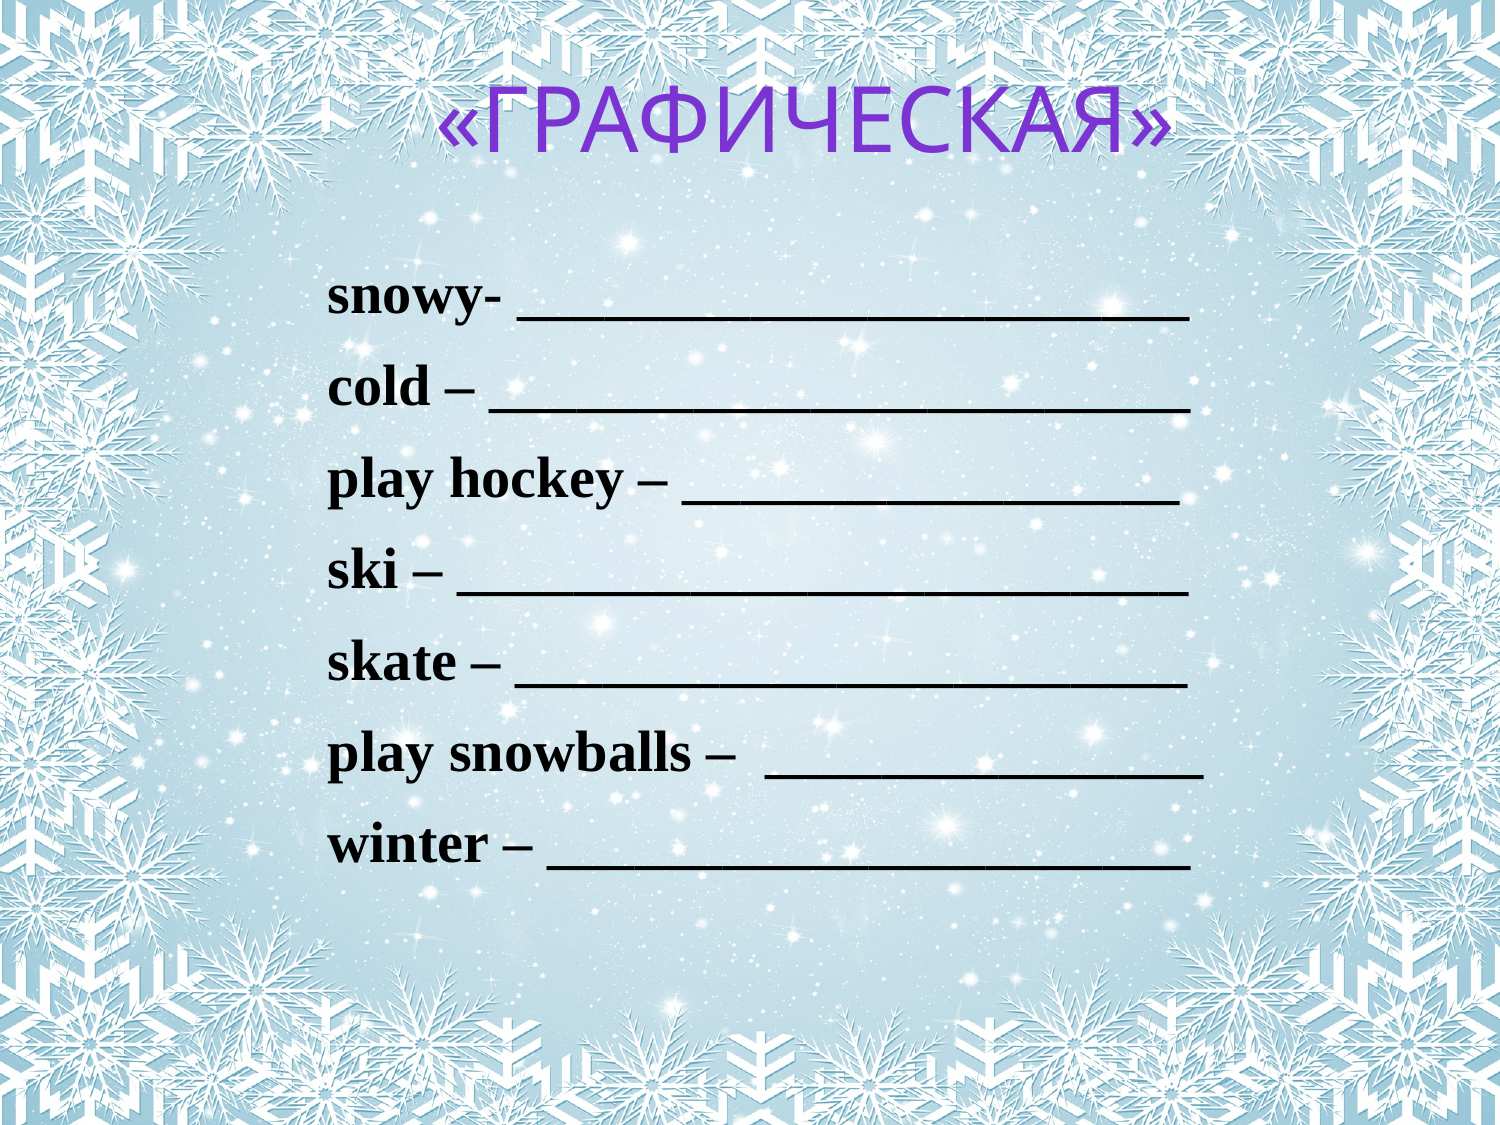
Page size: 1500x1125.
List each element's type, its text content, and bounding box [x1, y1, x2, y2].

text_box snowy- _______________________ cold – ________________________ play hockey – _________________ ski – _________________________ skate – _______________________ play snowballs – _______________ winter – ______________________ [312, 243, 1373, 1008]
text_box «Графическая» [230, 53, 1193, 178]
picture [0, 0, 1500, 1125]
